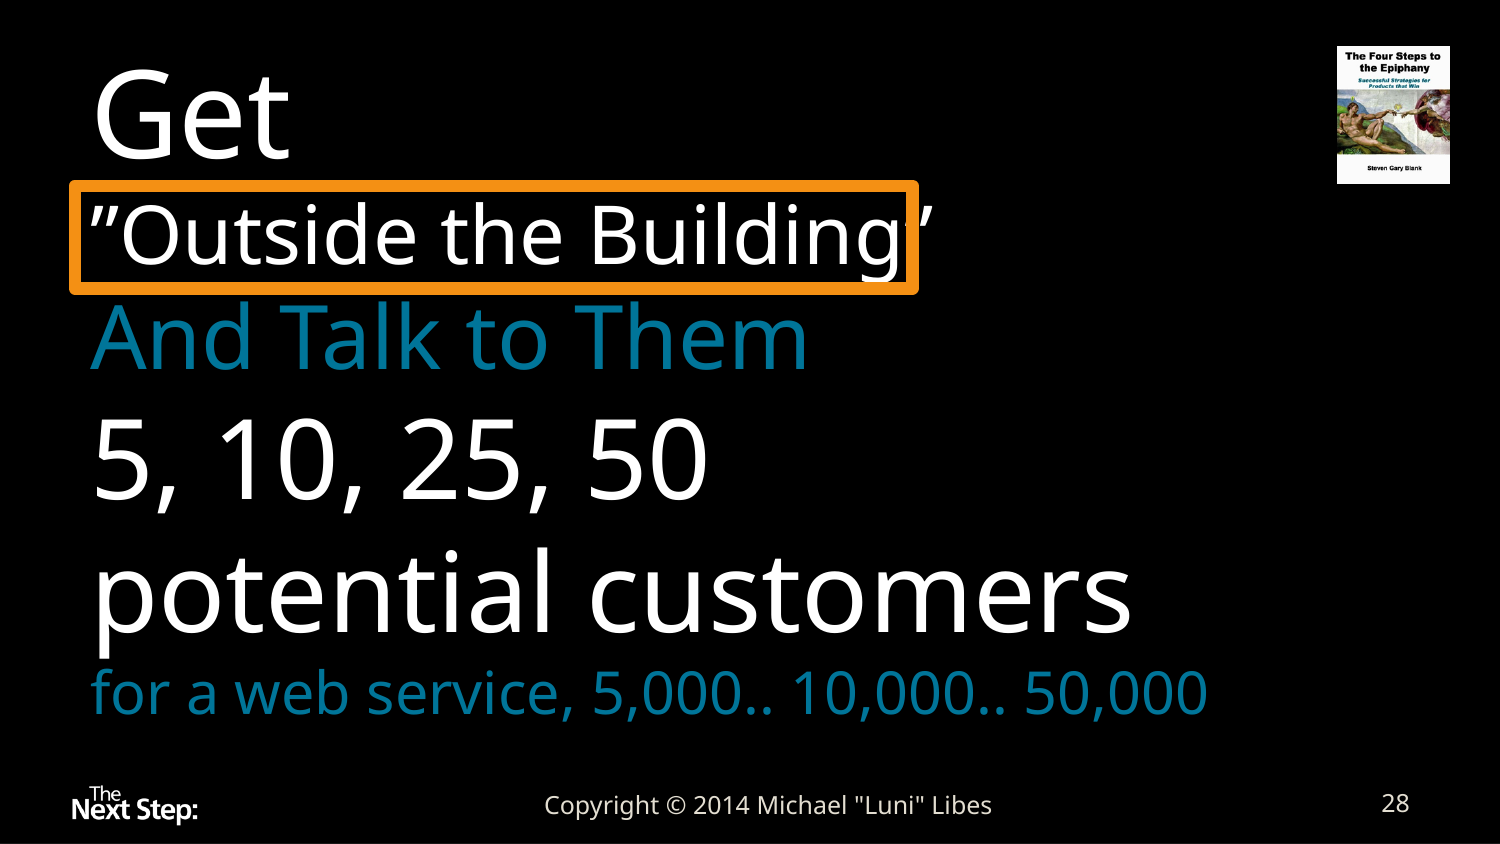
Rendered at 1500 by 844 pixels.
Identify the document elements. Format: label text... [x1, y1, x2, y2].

slide_number 28 [1074, 782, 1425, 827]
picture [62, 781, 204, 832]
title Get ”Outside the Building” And Talk to Them 5, 10, 25, 50 potential customers for a web service, 5,000.. 10,000.. 50,000 [75, 28, 1425, 735]
footer Copyright © 2014 Michael "Luni" Libes [487, 782, 1050, 827]
picture [1337, 46, 1451, 185]
text_box [73, 184, 914, 290]
